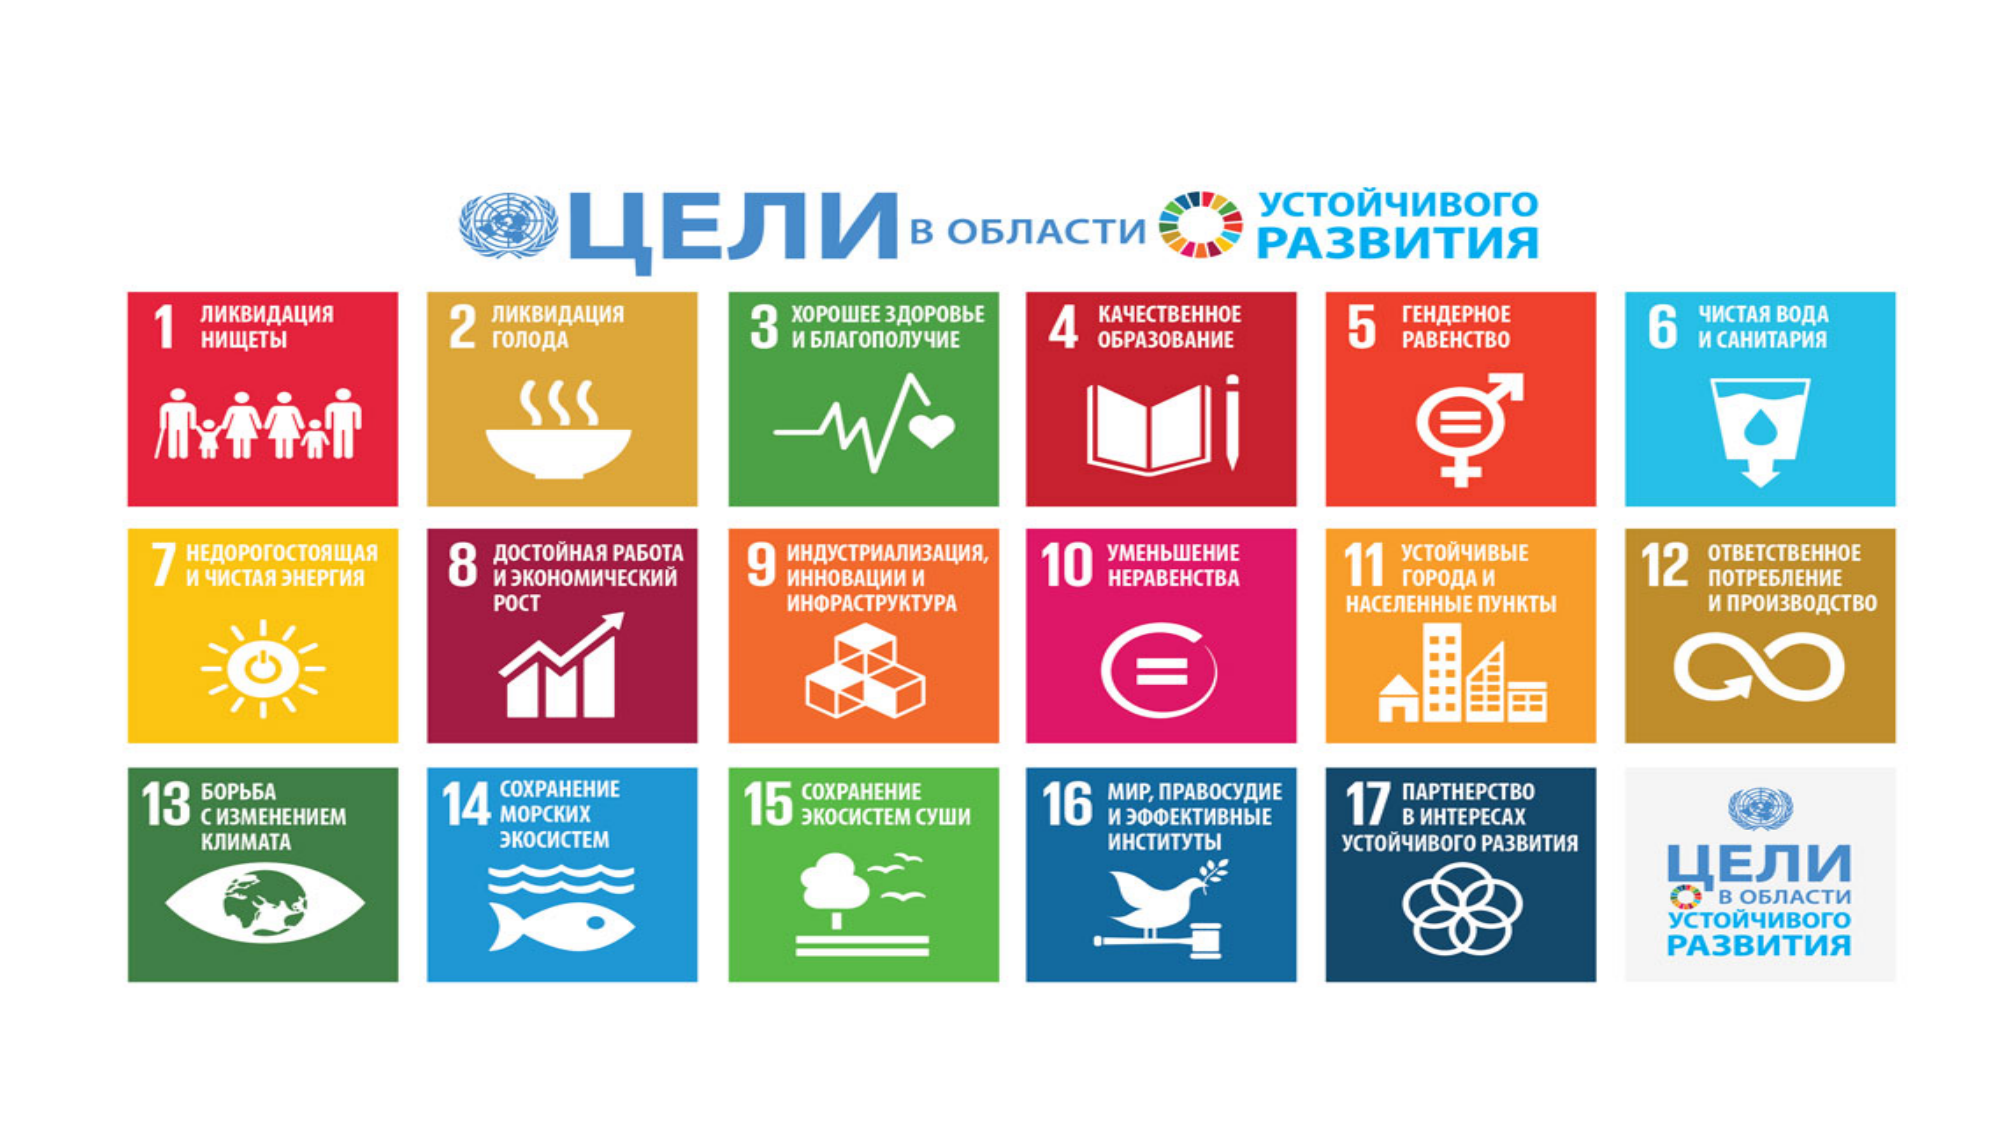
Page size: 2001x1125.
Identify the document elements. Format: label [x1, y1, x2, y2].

list [109, 62, 1908, 1014]
